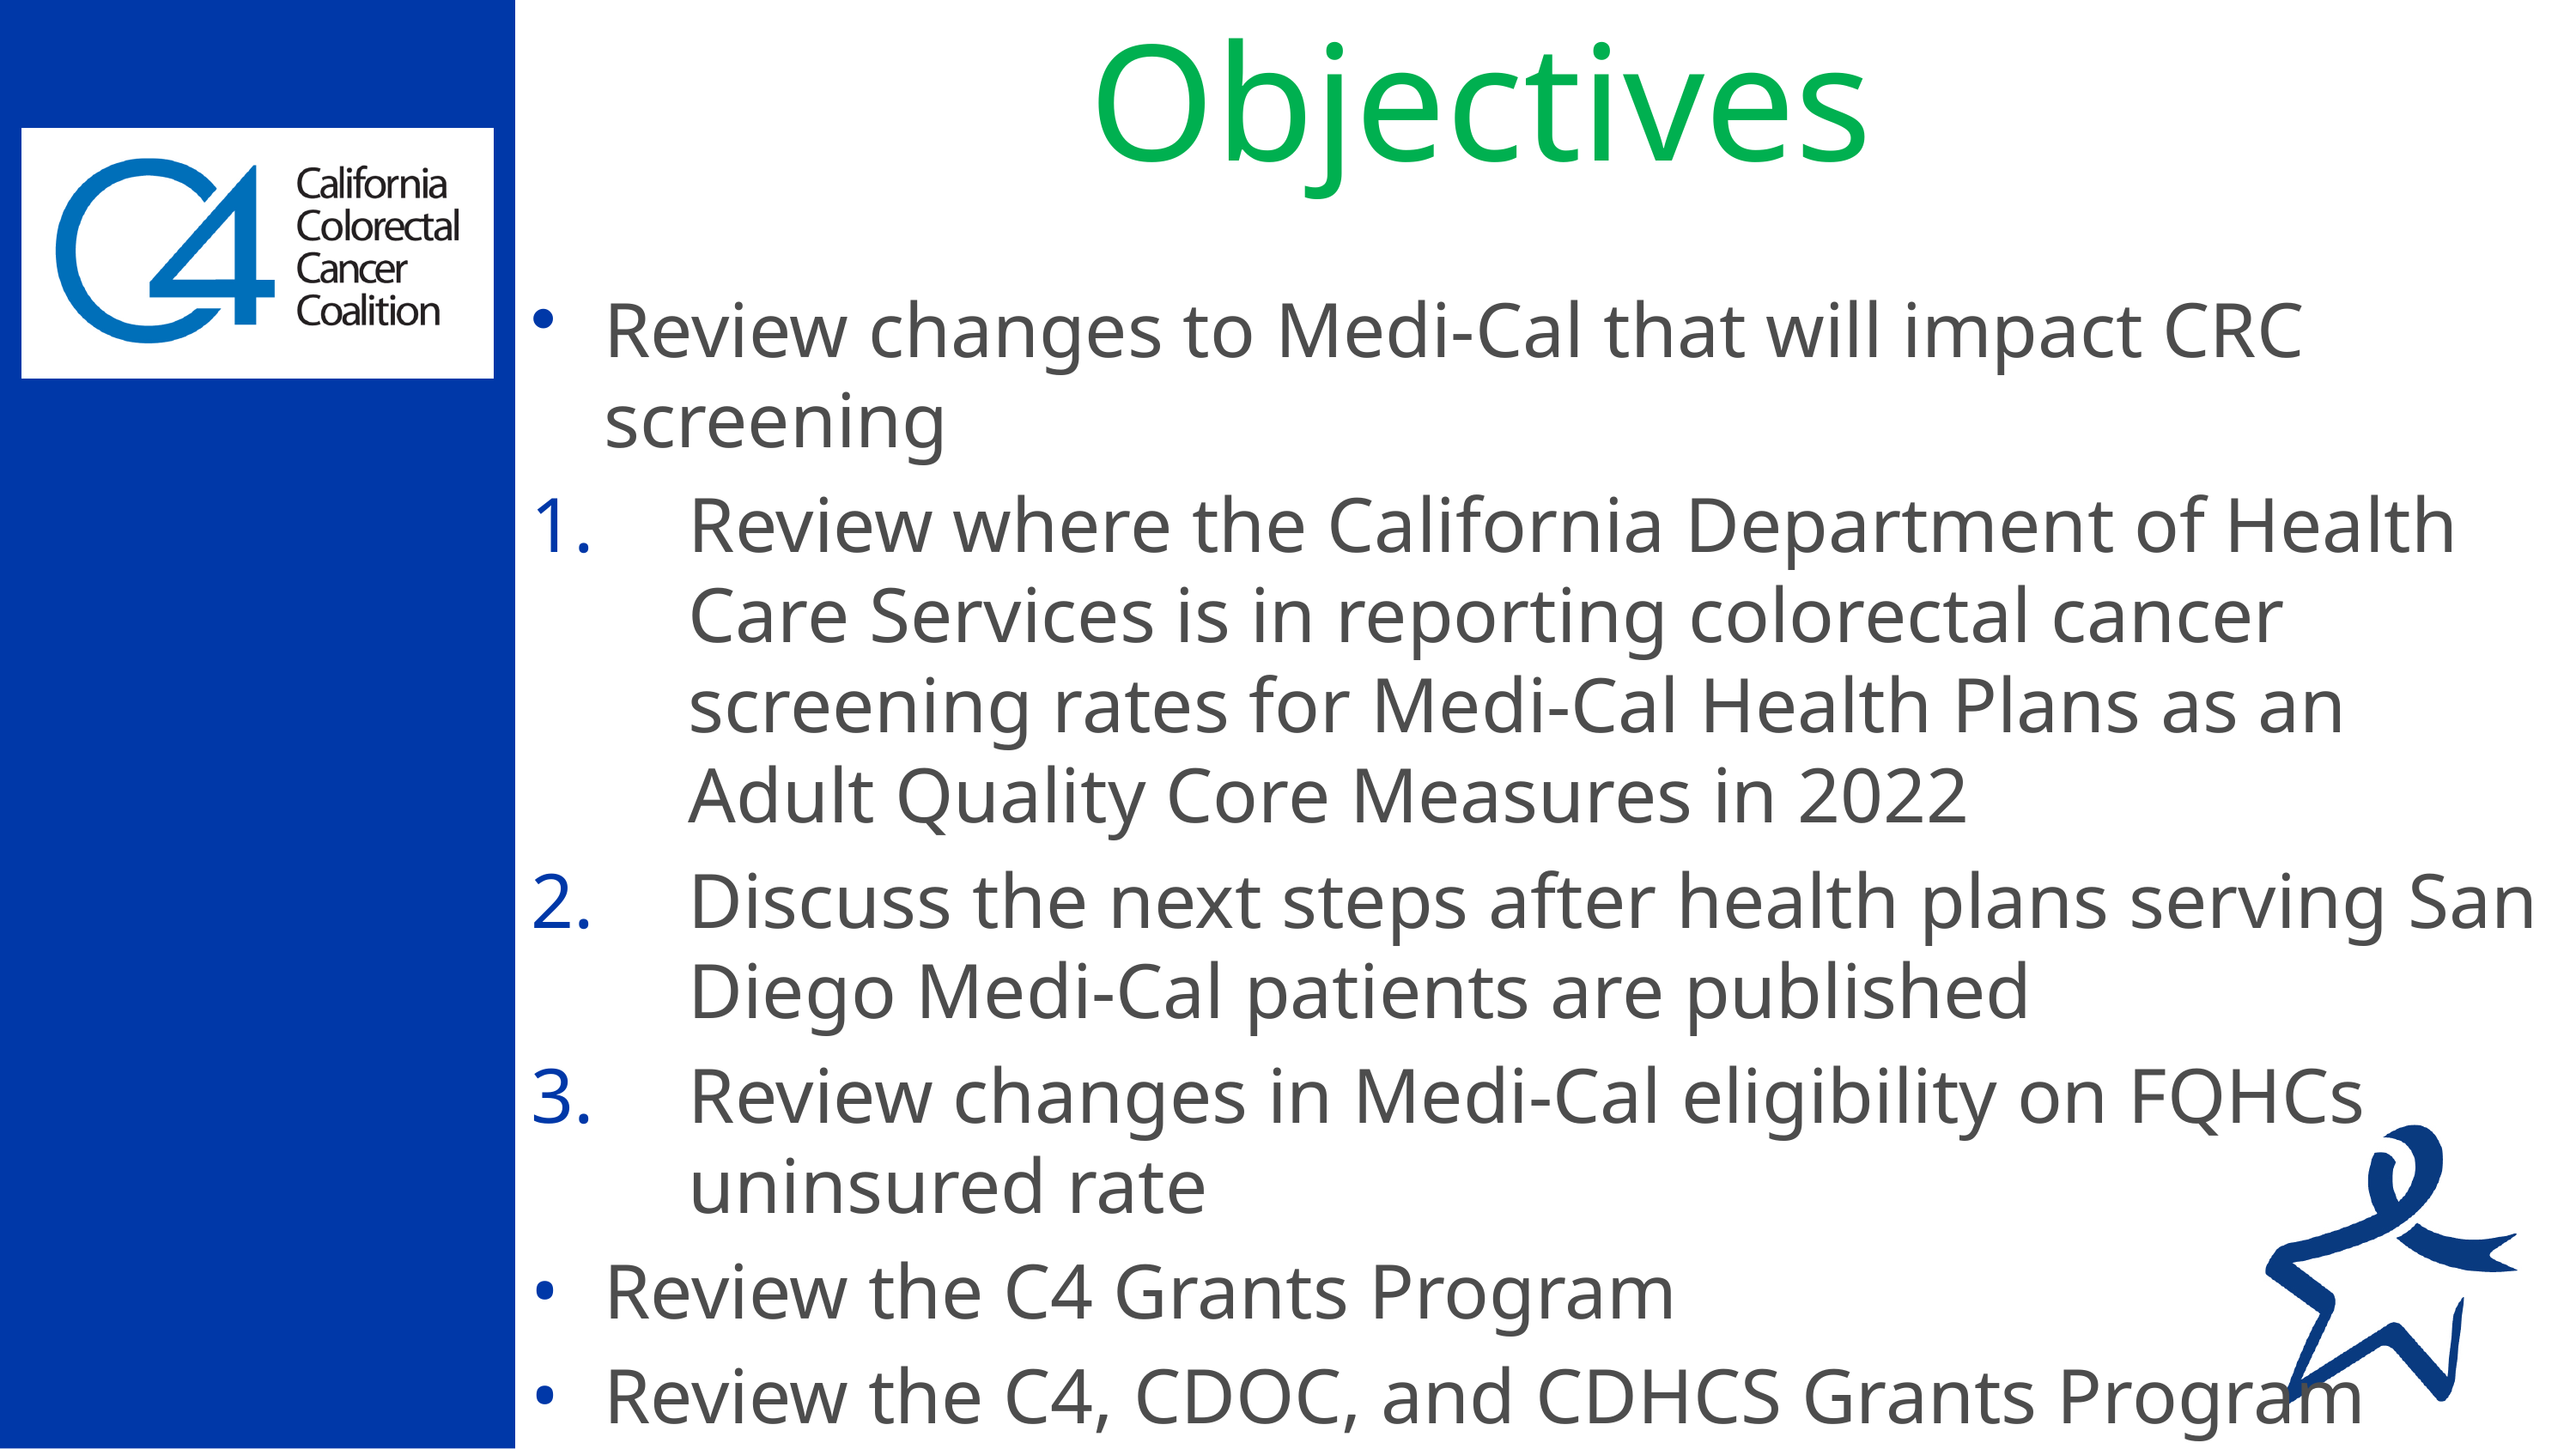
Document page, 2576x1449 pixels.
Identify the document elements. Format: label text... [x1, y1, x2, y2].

title Objectives [611, 0, 2351, 177]
list Review changes to Medi-Cal that will impact CRC screening Review where the California Department of Health Care Services is in reporting colorectal cancer screening rates for Medi-Cal Health Plans as an Adult Quality Core Measures in 2022 Discuss the next steps after health plans serving San Diego Medi-Cal patients are published Review changes in Medi-Cal eligibility on FQHCs uninsured rate Review the C4 Grants Program Review the C4, CDOC, and CDHCS Grants Program [531, 177, 2544, 1433]
picture [21, 128, 494, 379]
